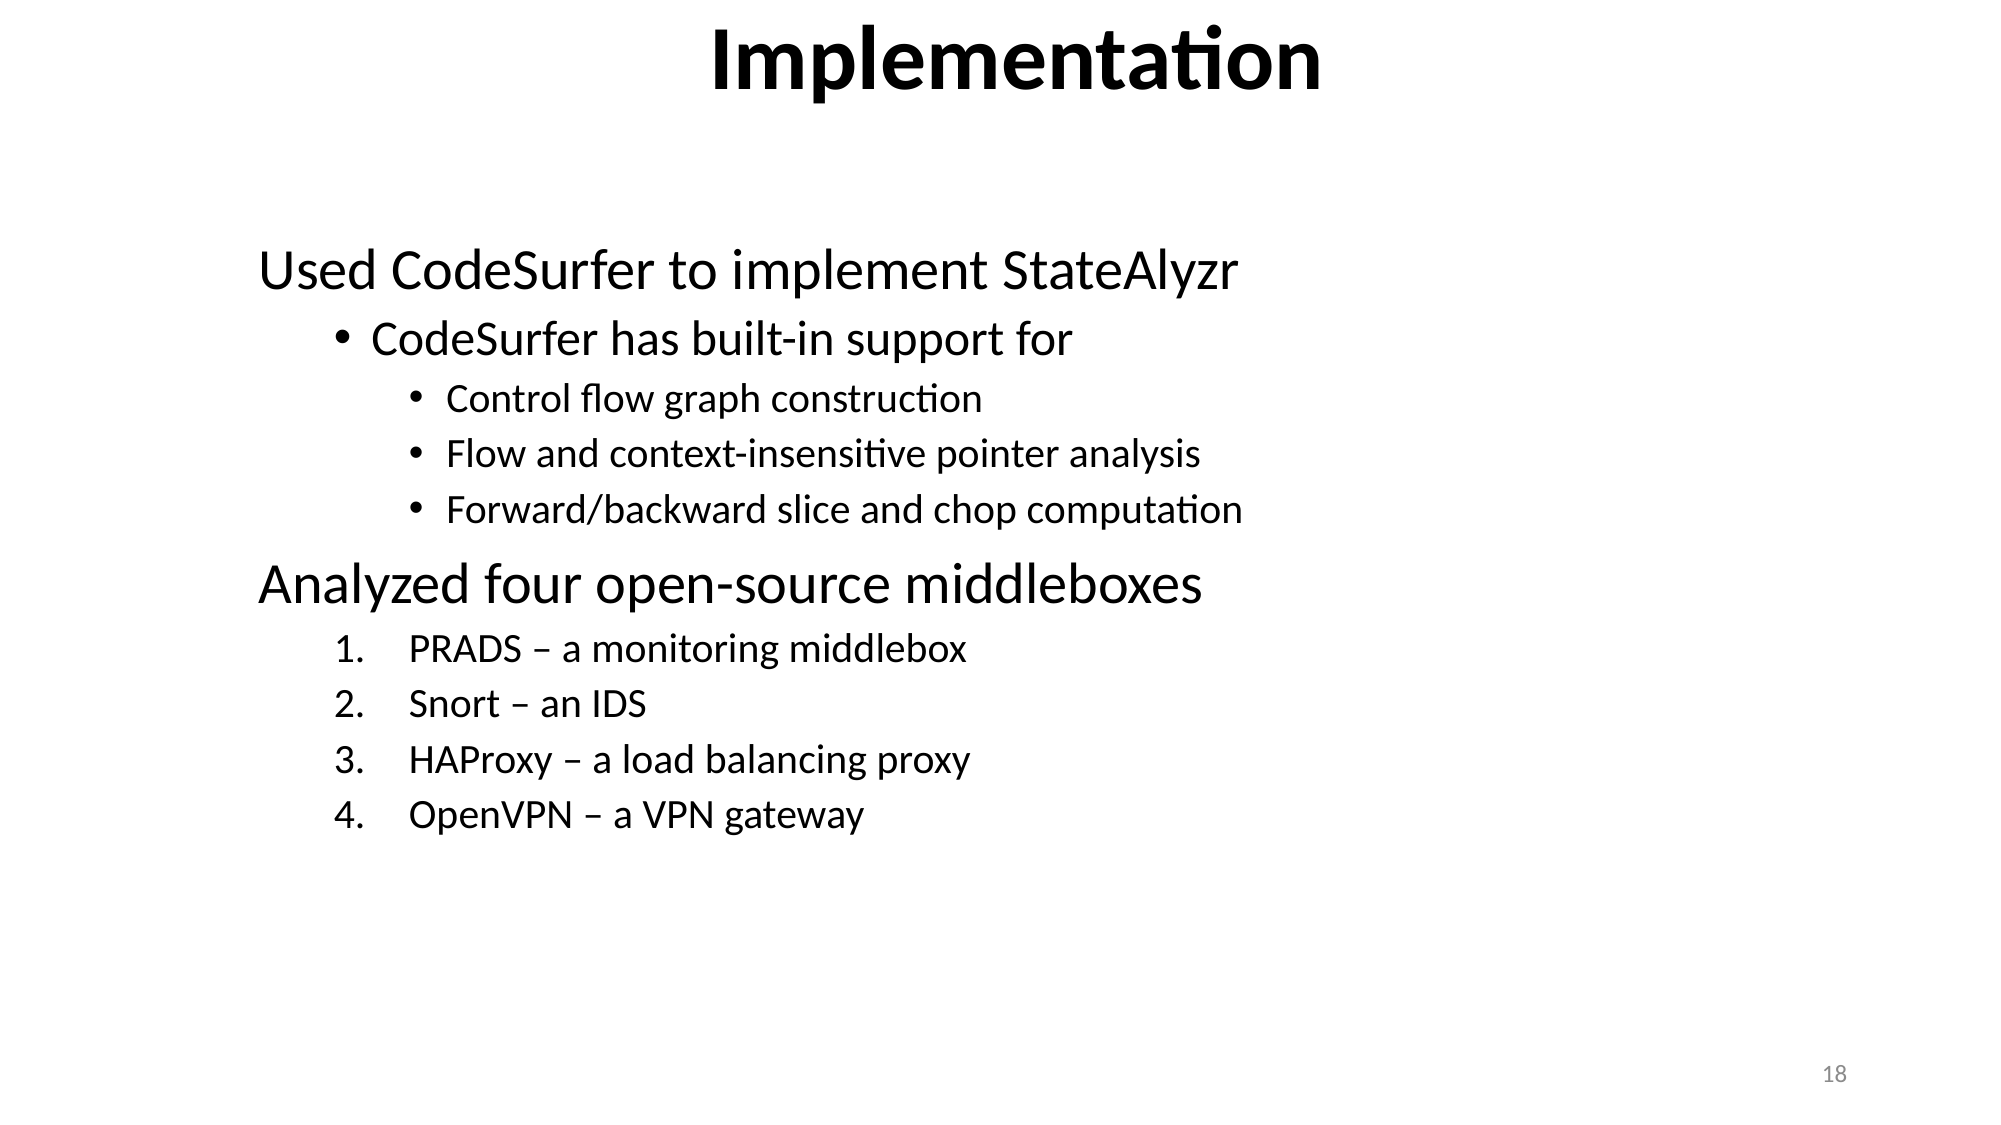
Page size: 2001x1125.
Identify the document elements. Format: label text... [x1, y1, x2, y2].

slide_number 18 [1412, 1042, 1863, 1103]
list Used CodeSurfer to implement StateAlyzr CodeSurfer has built-in support for Control flow graph construction Flow and context-insensitive pointer analysis Forward/backward slice and chop computation Analyzed four open-source middleboxes PRADS – a monitoring middlebox Snort – an IDS HAProxy – a load balancing proxy OpenVPN – a VPN gateway [243, 231, 1594, 974]
title Implementation [154, 0, 1880, 172]
